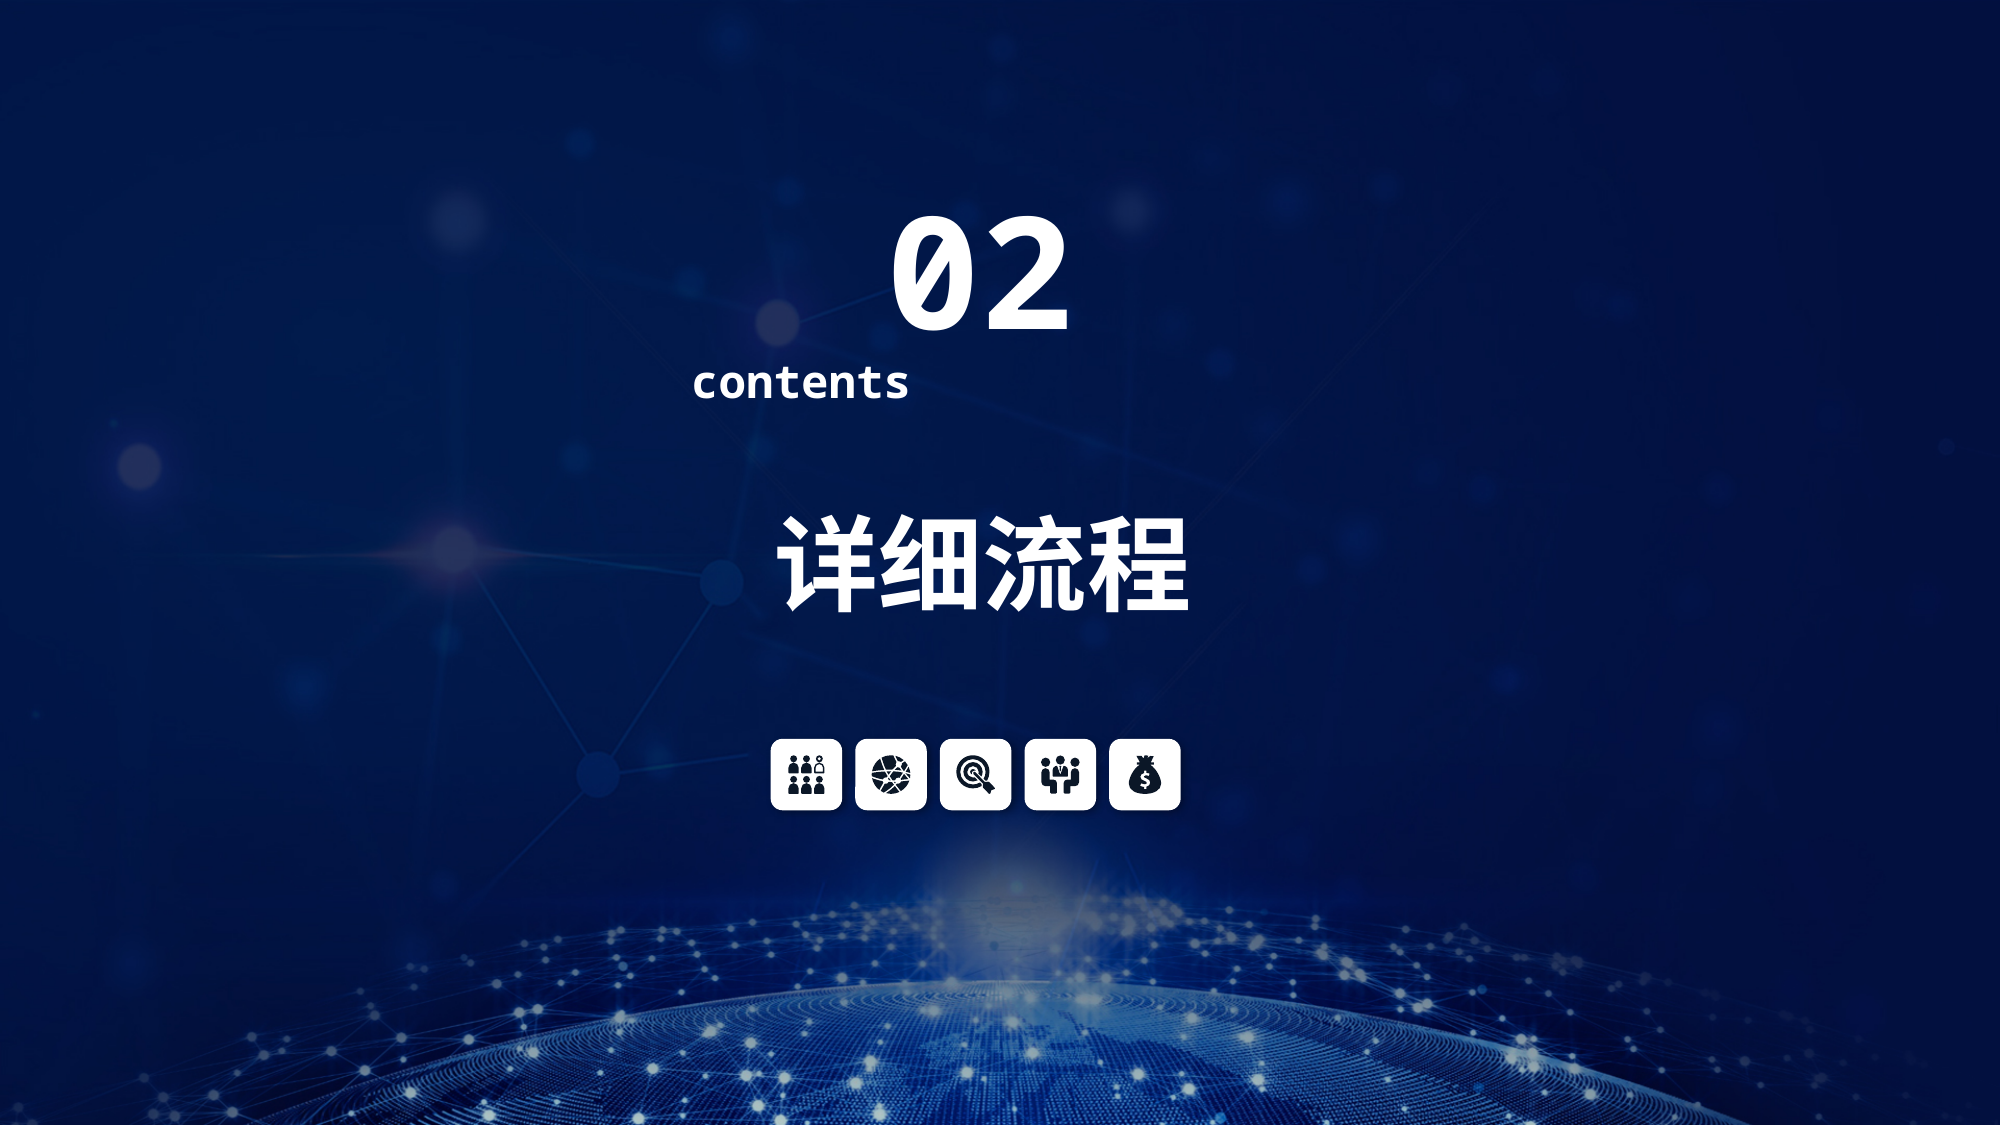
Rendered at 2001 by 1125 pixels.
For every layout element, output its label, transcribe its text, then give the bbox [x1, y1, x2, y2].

text_box 详细流程 [759, 492, 1241, 632]
text_box [870, 753, 912, 795]
text_box [1108, 737, 1182, 812]
text_box 02 [871, 165, 1096, 317]
text_box [938, 737, 1013, 812]
text_box [1127, 754, 1163, 795]
text_box [854, 737, 928, 812]
text_box [1023, 737, 1098, 812]
text_box [955, 754, 997, 795]
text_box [770, 738, 843, 811]
text_box contents [664, 317, 1275, 415]
picture [0, 0, 2000, 1125]
text_box [1039, 754, 1081, 795]
